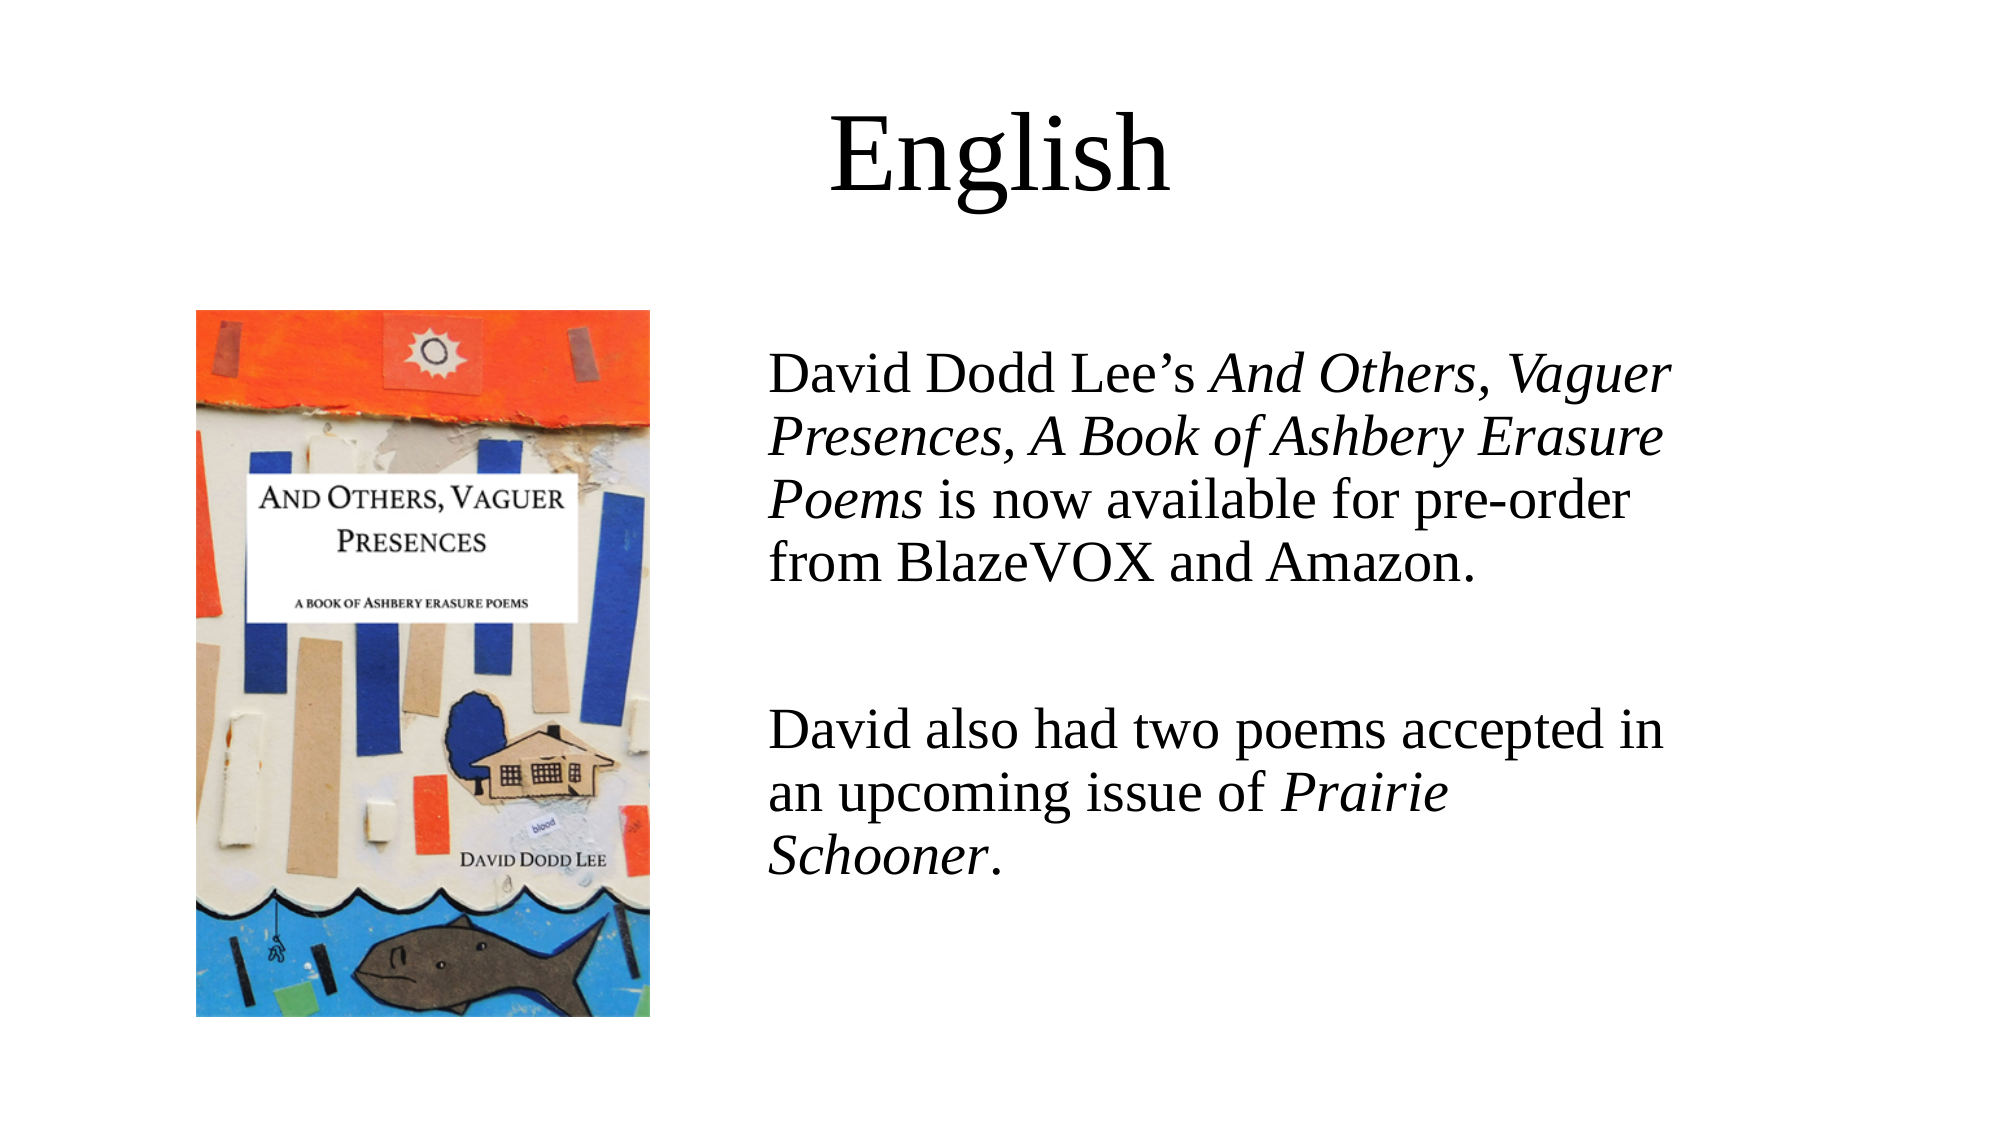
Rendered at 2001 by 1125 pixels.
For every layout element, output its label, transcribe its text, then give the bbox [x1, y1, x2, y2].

list David Dodd Lee’s And Others, Vaguer Presences, A Book of Ashbery Erasure Poems is now available for pre-order from BlazeVOX and Amazon. David also had two poems accepted in an upcoming issue of Prairie Schooner. [753, 244, 1691, 1017]
picture [196, 310, 650, 1017]
title English [0, 106, 2000, 203]
